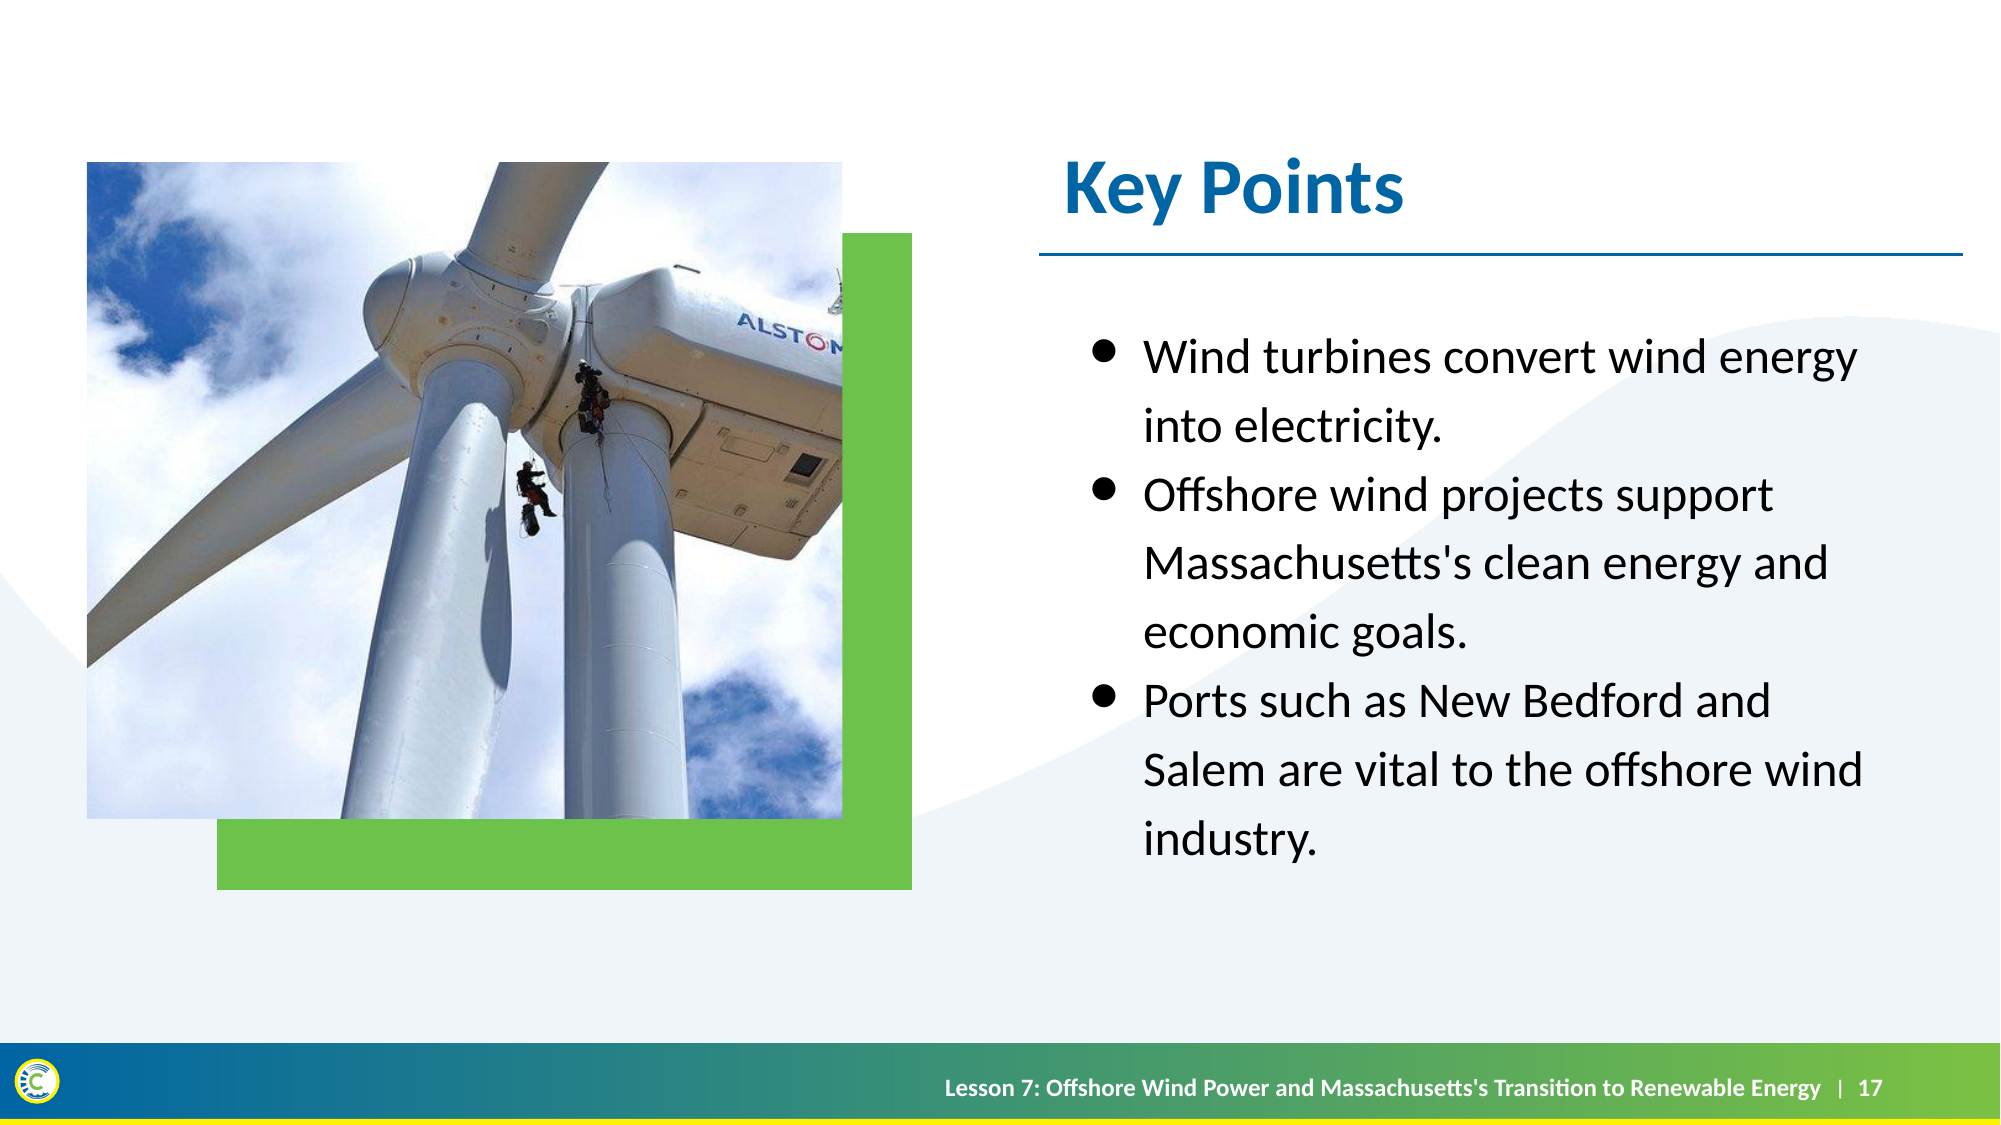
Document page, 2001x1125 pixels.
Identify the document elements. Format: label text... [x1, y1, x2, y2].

picture [86, 161, 843, 819]
list Wind turbines convert wind energy into electricity. Offshore wind projects support Massachusetts's clean energy and economic goals. Ports such as New Bedford and Salem are vital to the offshore wind industry. [1053, 314, 1897, 1023]
picture [20, 1064, 53, 1099]
text_box Lesson 7: Offshore Wind Power and Massachusetts's Transition to Renewable Energy [684, 1055, 1838, 1119]
slide_number 17 [1842, 1055, 1916, 1119]
